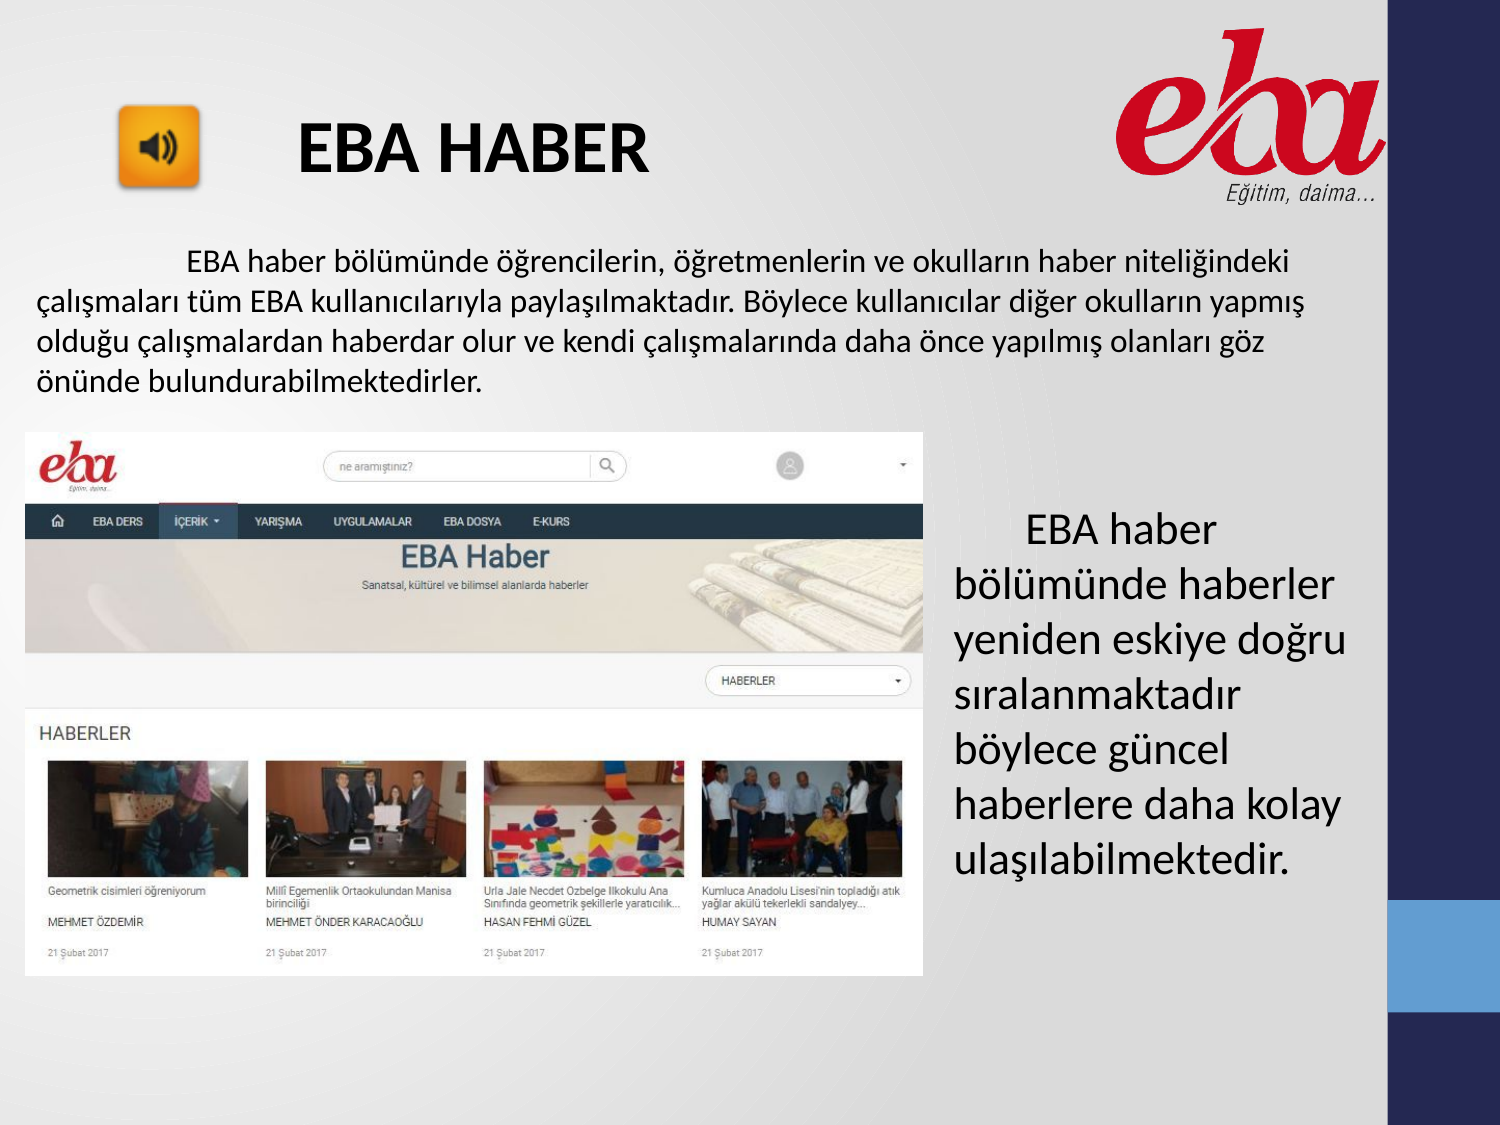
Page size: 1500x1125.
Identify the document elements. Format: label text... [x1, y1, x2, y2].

text_box EBA HABER [282, 89, 666, 195]
picture [111, 100, 208, 197]
text_box EBA haber bölümünde haberler yeniden eskiye doğru sıralanmaktadır böylece güncel haberlere daha kolay ulaşılabilmektedir. [938, 491, 1386, 892]
picture [24, 432, 924, 976]
picture [1115, 27, 1387, 205]
text_box EBA haber bölümünde öğrencilerin, öğretmenlerin ve okulların haber niteliğindeki çalışmaları tüm EBA kullanıcılarıyla paylaşılmaktadır. Böylece kullanıcılar diğer okulların yapmış olduğu çalışmalardan haberdar olur ve kendi çalışmalarında daha önce yapılmış olanları göz önünde bulundurabilmektedirler. [21, 232, 1386, 407]
